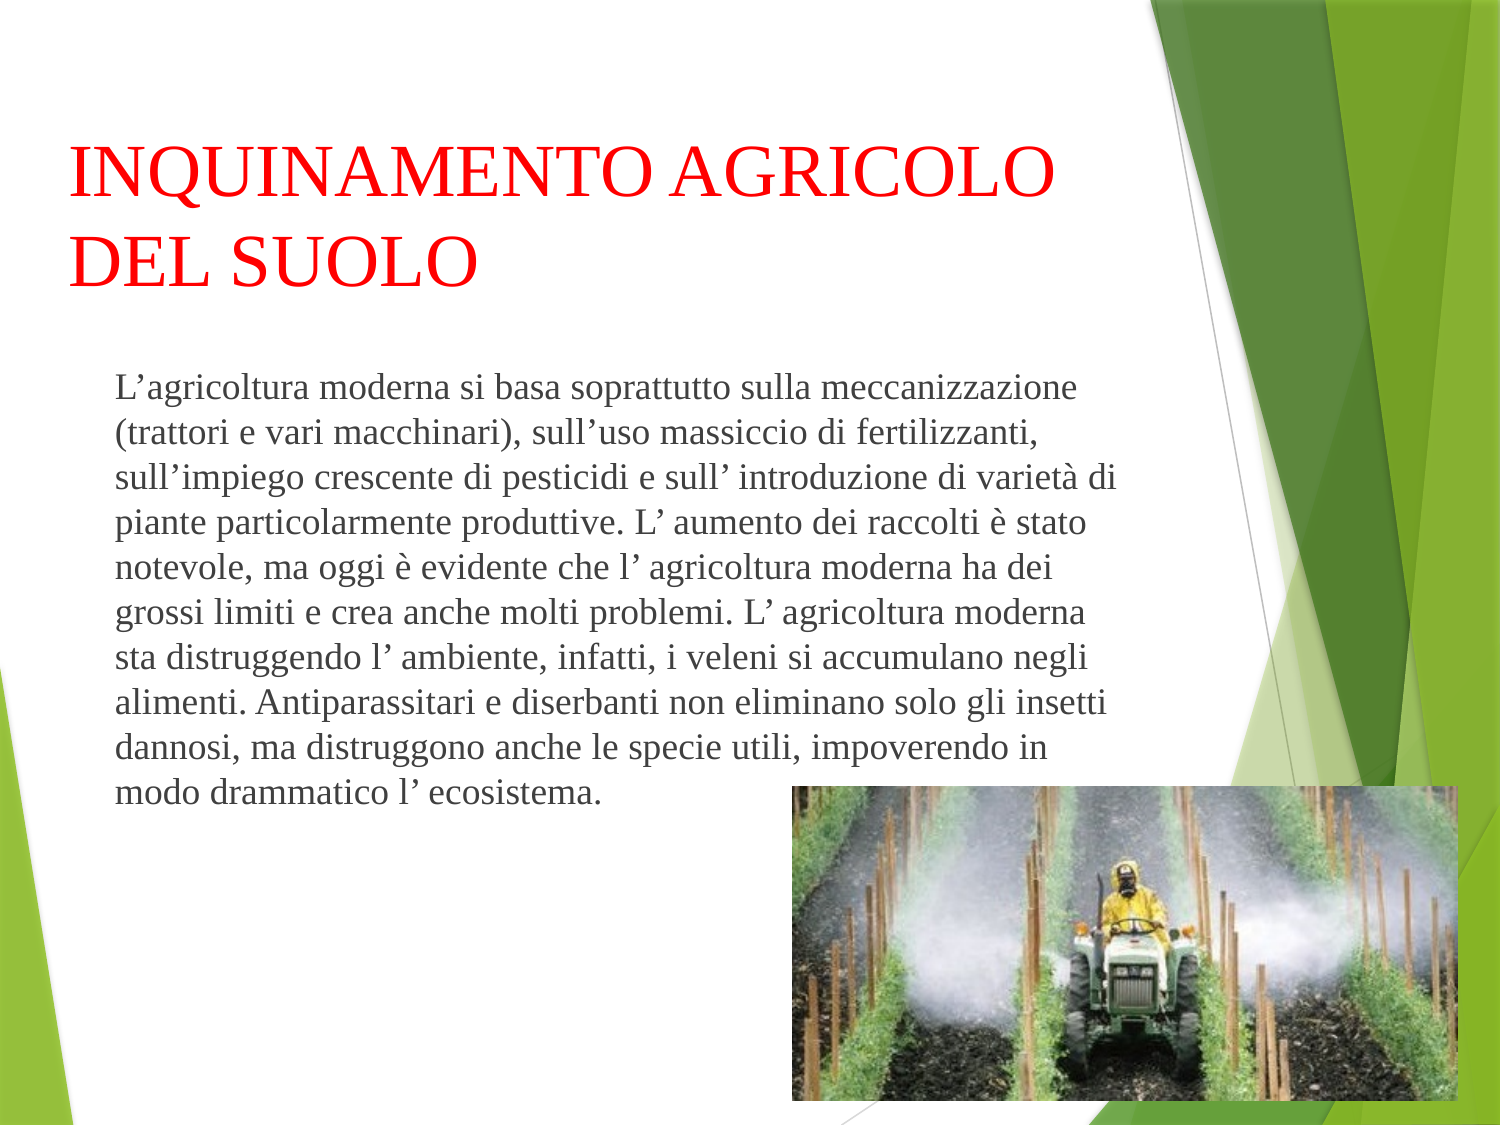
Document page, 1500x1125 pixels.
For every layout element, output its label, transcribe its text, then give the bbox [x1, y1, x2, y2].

list L’agricoltura moderna si basa soprattutto sulla meccanizzazione (trattori e vari macchinari), sull’uso massiccio di fertilizzanti, sull’impiego crescente di pesticidi e sull’ introduzione di varietà di piante particolarmente produttive. L’ aumento dei raccolti è stato notevole, ma oggi è evidente che l’ agricoltura moderna ha dei grossi limiti e crea anche molti problemi. L’ agricoltura moderna sta distruggendo l’ ambiente, infatti, i veleni si accumulano negli alimenti. Antiparassitari e diserbanti non eliminano solo gli insetti dannosi, ma distruggono anche le specie utili, impoverendo in modo drammatico l’ ecosistema. [99, 354, 1142, 992]
picture [791, 786, 1459, 1102]
title INQUINAMENTO AGRICOLO DEL SUOLO [53, 113, 1154, 331]
